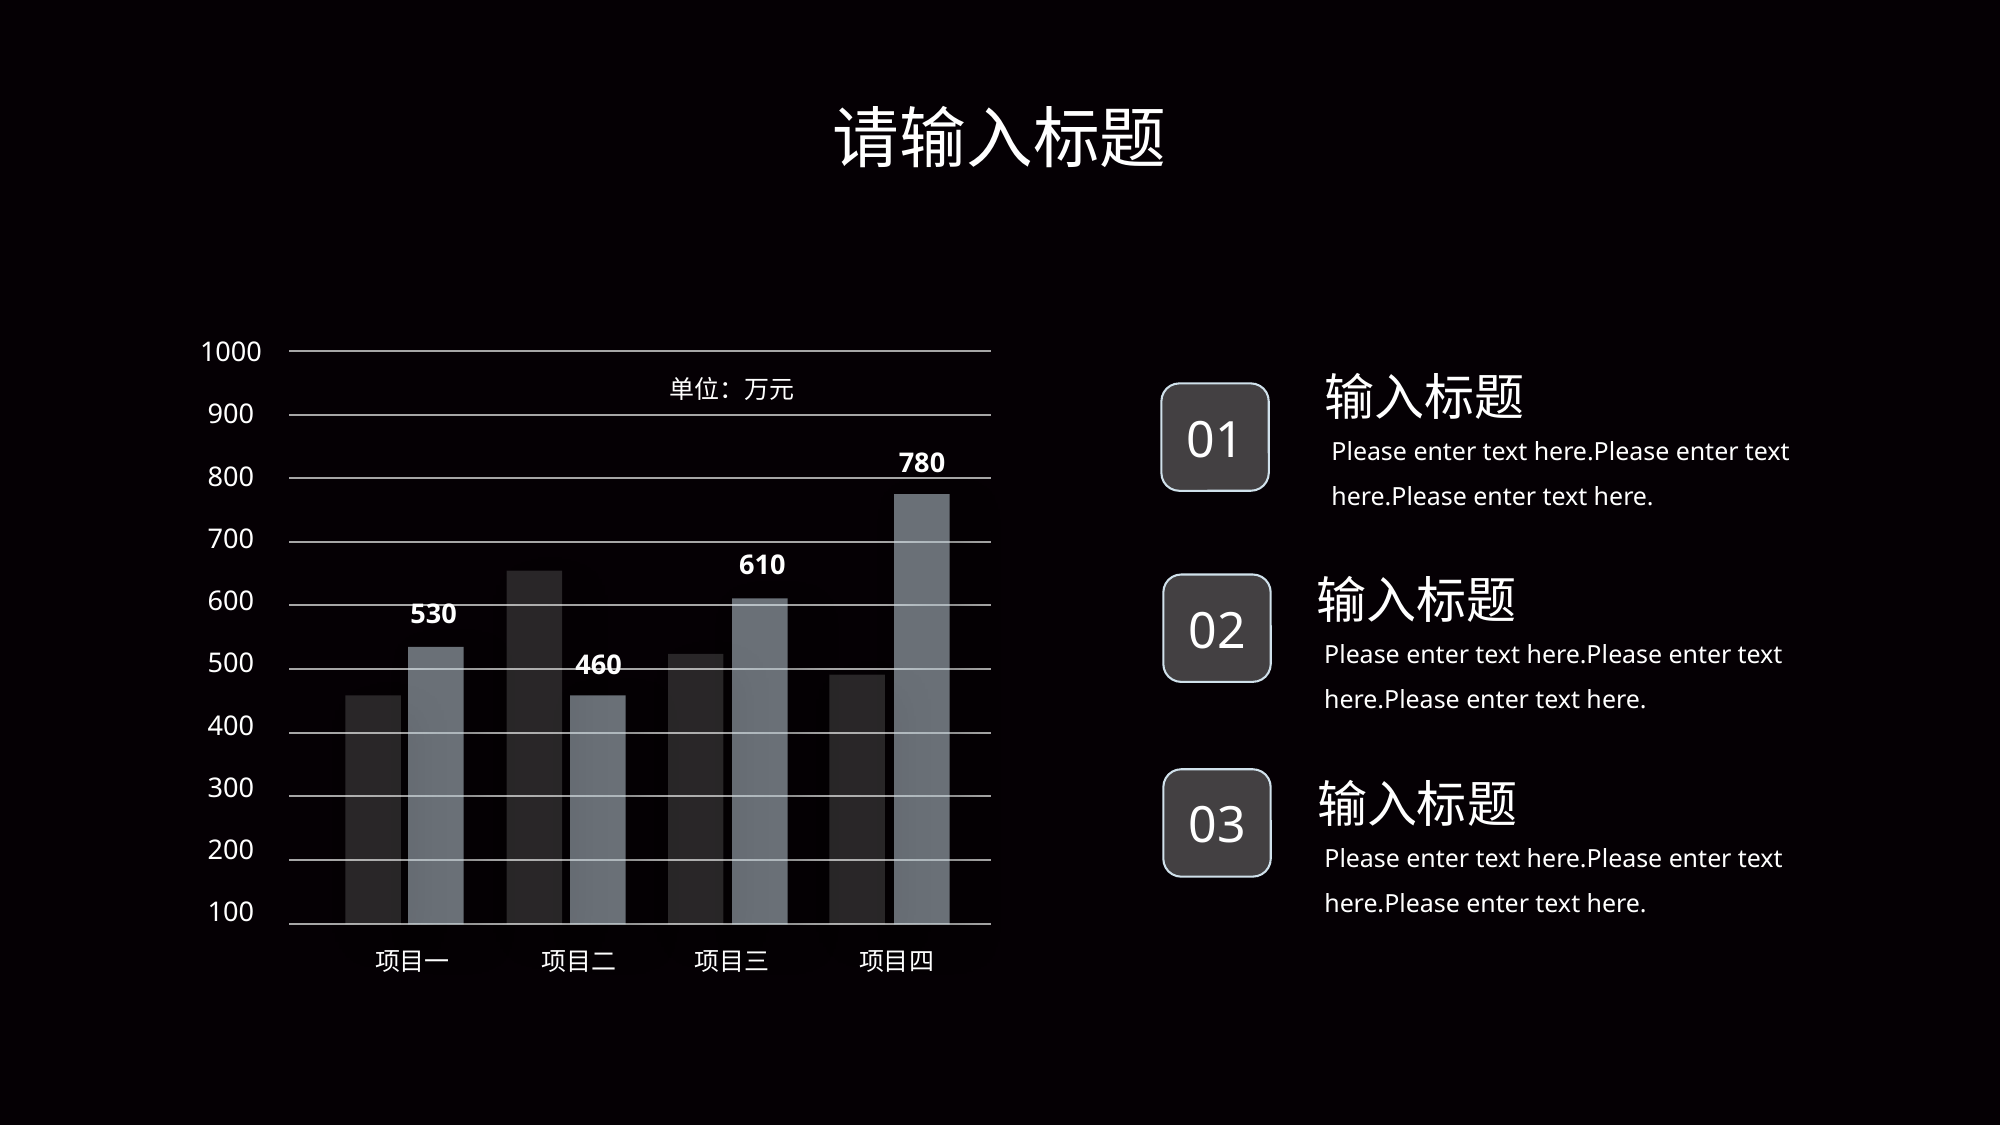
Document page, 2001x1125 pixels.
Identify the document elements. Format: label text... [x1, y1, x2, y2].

text_box 01 [1160, 382, 1270, 492]
text_box 03 [1162, 768, 1272, 878]
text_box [172, 327, 992, 985]
text_box Please enter text here.Please enter text here.Please enter text here. [1309, 616, 1828, 721]
text_box Please enter text here.Please enter text here.Please enter text here. [1316, 413, 1853, 518]
text_box Please enter text here.Please enter text here.Please enter text here. [1309, 820, 1846, 925]
text_box 02 [1162, 573, 1272, 683]
text_box 输入标题 [1309, 358, 1646, 433]
text_box 输入标题 [1302, 764, 1639, 840]
text_box 输入标题 [1302, 561, 1639, 636]
text_box 请输入标题 [818, 88, 1182, 183]
